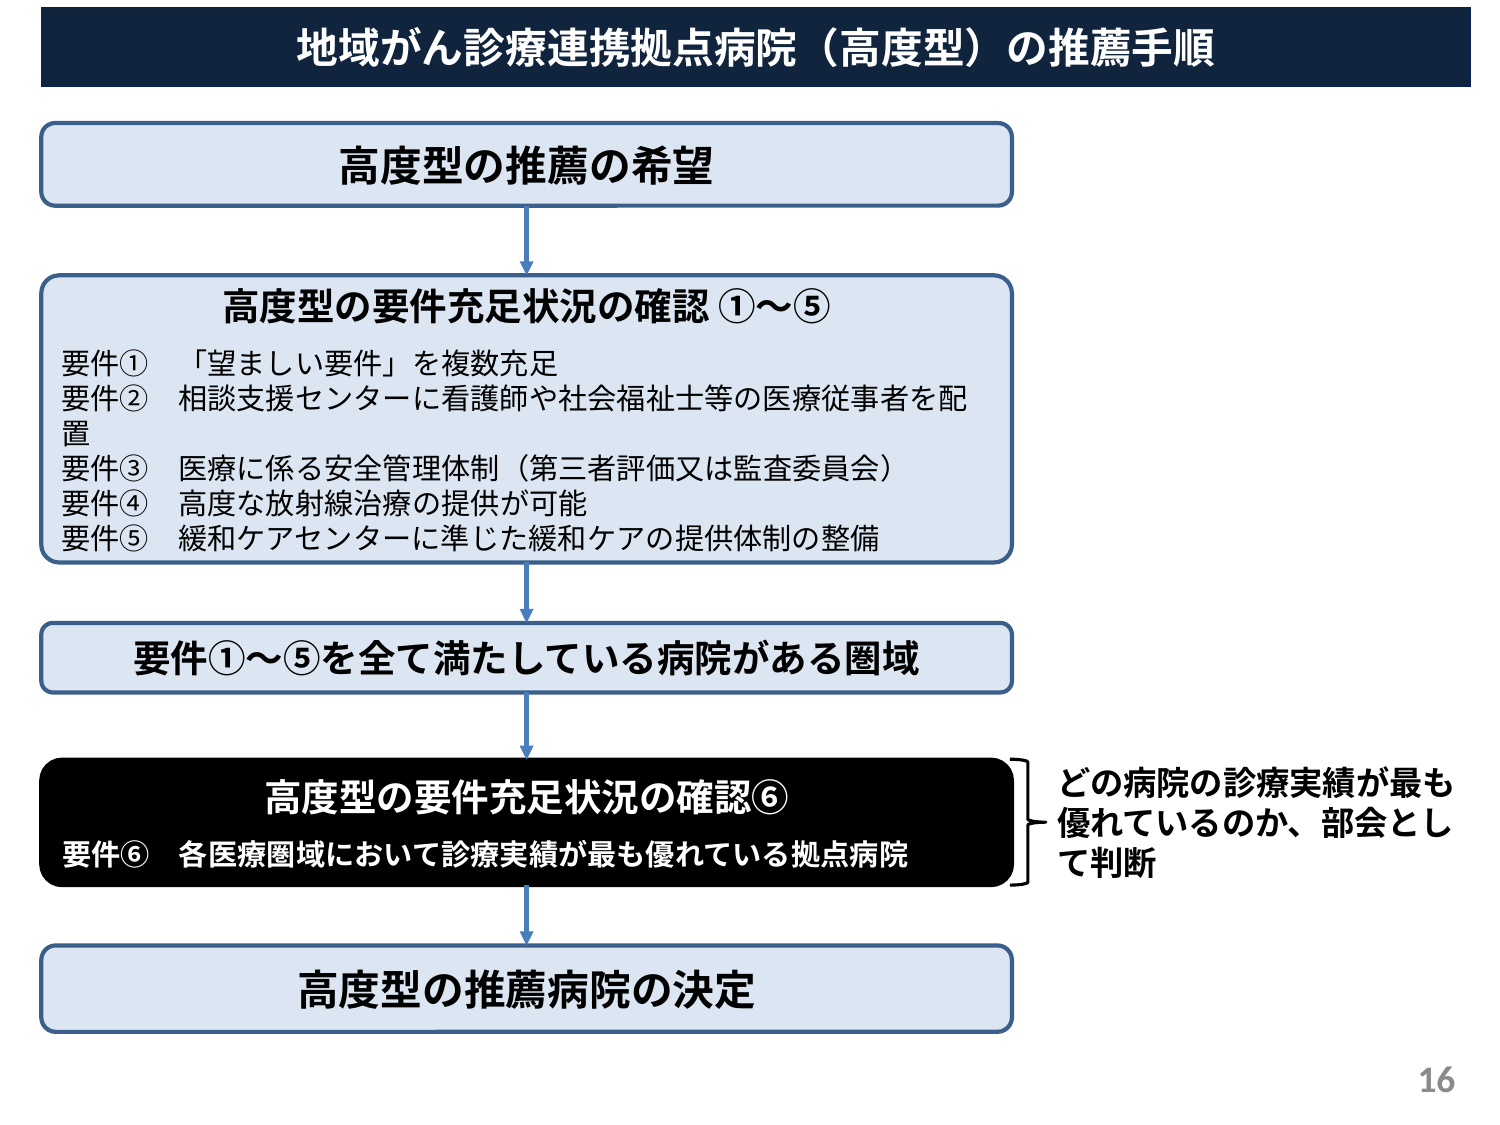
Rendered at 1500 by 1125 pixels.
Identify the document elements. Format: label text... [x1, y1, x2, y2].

text_box 高度型の推薦の希望 [39, 120, 1015, 208]
text_box 地域がん診療連携拠点病院（高度型）の推薦手順 [41, 7, 1471, 87]
text_box 高度型の推薦病院の決定 [39, 943, 1015, 1034]
text_box 高度型の要件充足状況の確認⑥ 要件⑥ 各医療圏域において診療実績が最も優れている拠点病院 [39, 757, 1009, 888]
text_box 高度型の要件充足状況の確認 ①～⑤ 要件① 「望ましい要件」を複数充足 要件② 相談支援センターに看護師や社会福祉士等の医療従事者を配置 要件③ 医療に係る安全管理体制（第三者評価又は監査委員会） 要件④ 高度な放射線治療の提供が可能 要件⑤ 緩和ケアセンターに準じた緩和ケアの提供体制の整備 [39, 273, 1015, 565]
text_box [1009, 758, 1033, 886]
text_box 要件①～⑤を全て満たしている病院がある圏域 [39, 620, 1015, 695]
text_box どの病院の診療実績が最も優れているのか、部会として判断 [1033, 756, 1486, 888]
text_box 16 [1268, 1047, 1471, 1108]
